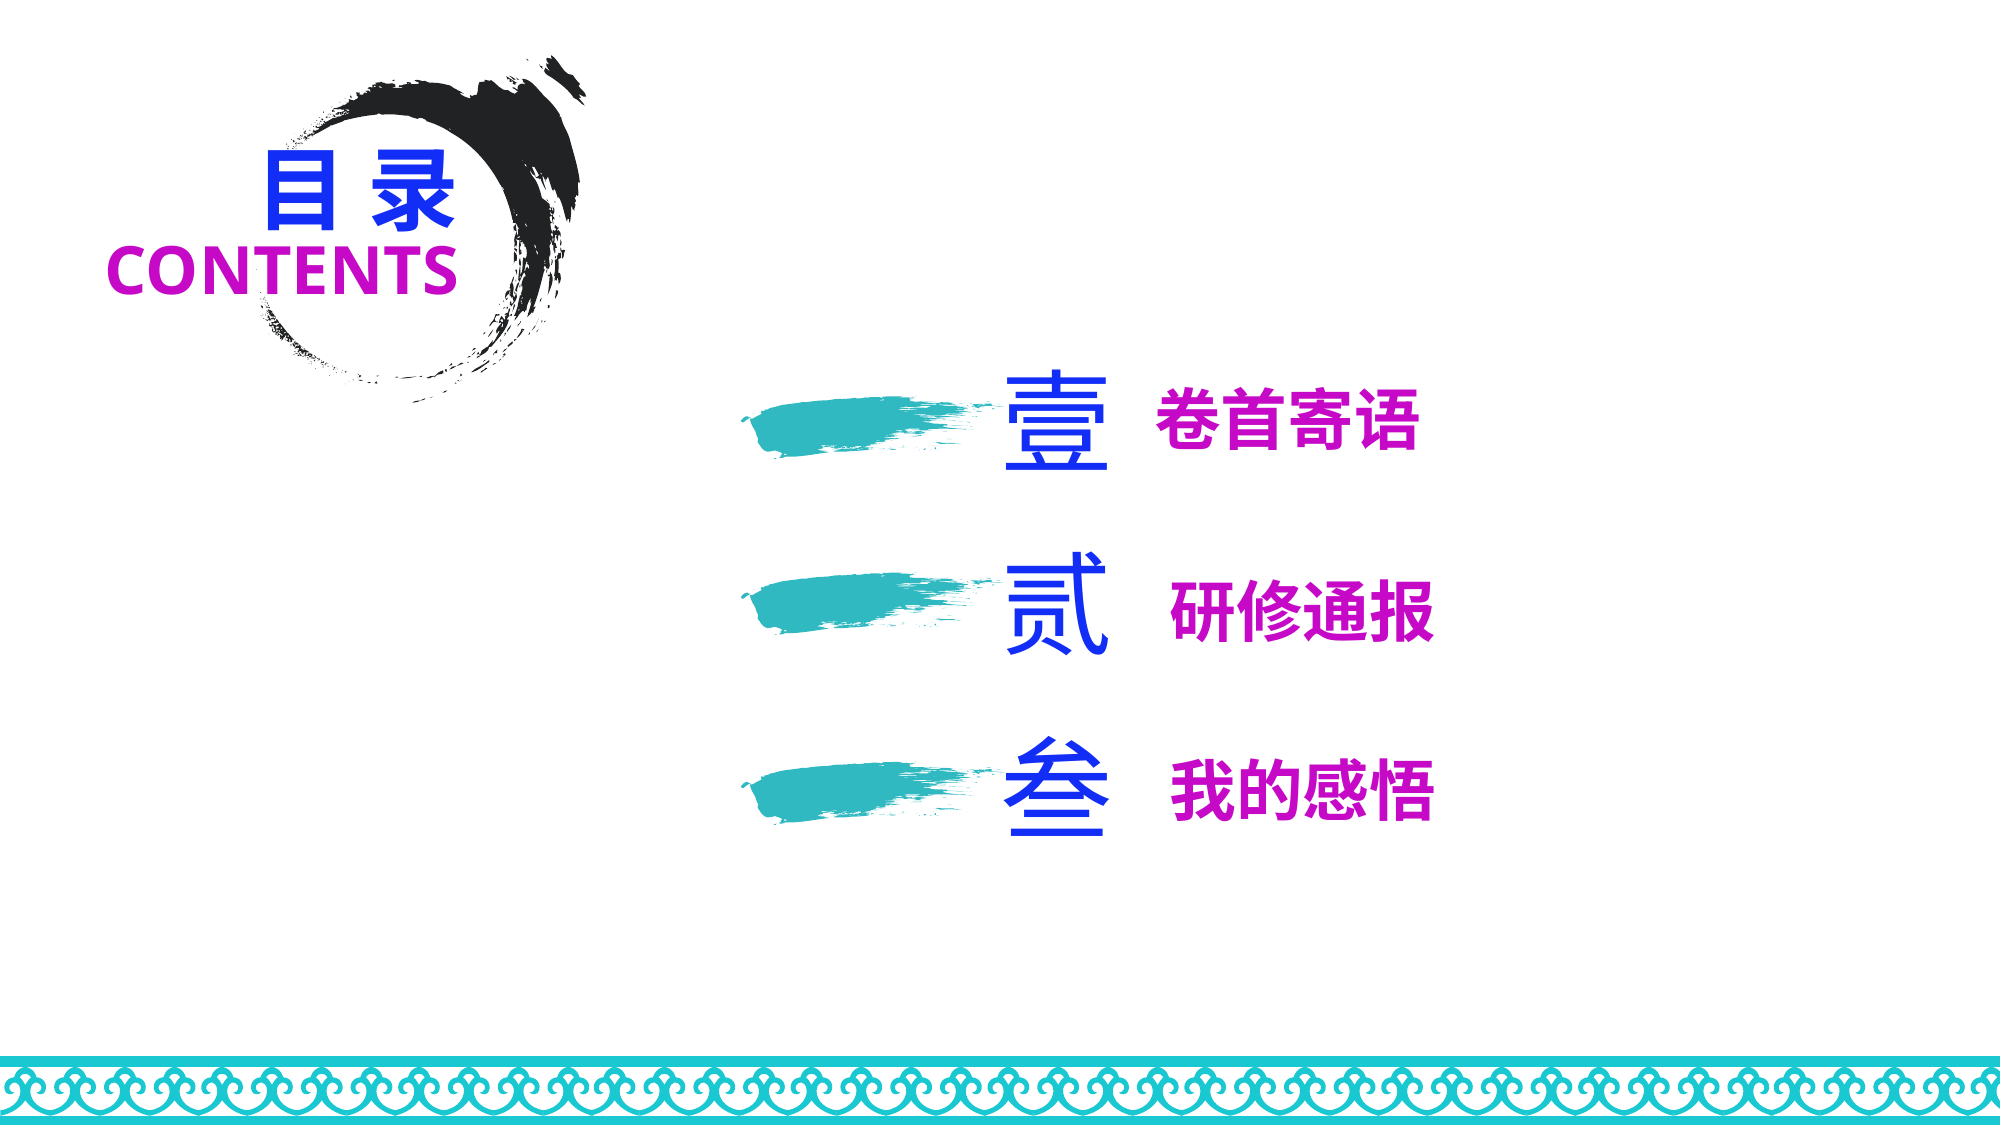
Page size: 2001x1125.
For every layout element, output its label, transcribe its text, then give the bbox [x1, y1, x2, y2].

list 壹 [974, 344, 1140, 497]
list CONTENTS [0, 221, 474, 317]
list 叁 [974, 711, 1140, 864]
list 研修通报 [1154, 562, 1603, 664]
list 目 录 [0, 124, 474, 221]
list 卷首寄语 [1139, 370, 1587, 471]
list 我的感悟 [1154, 740, 1557, 842]
list 贰 [974, 526, 1140, 678]
